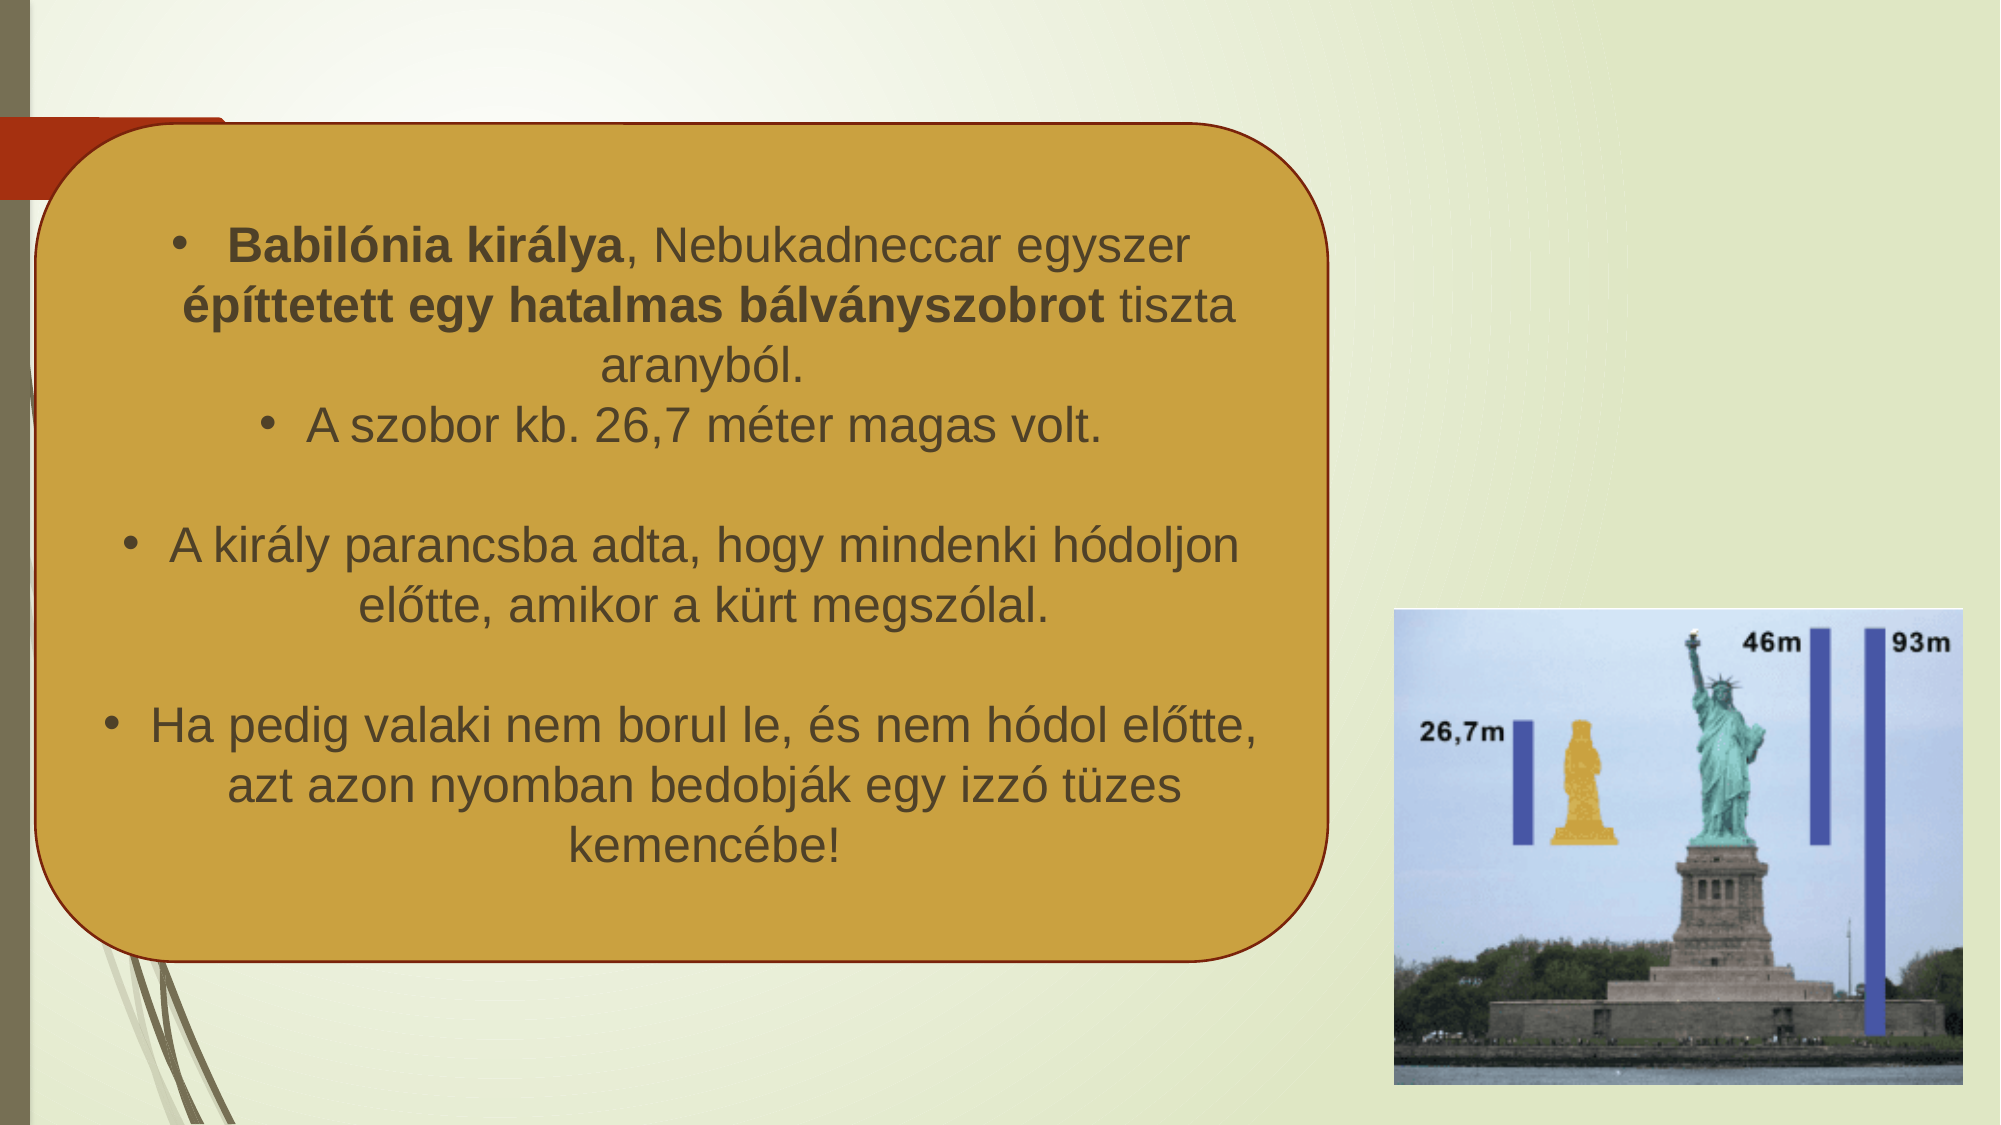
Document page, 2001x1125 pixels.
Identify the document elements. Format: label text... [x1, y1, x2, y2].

text_box Babilónia királya, Nebukadneccar egyszer építtetett egy hatalmas bálványszobrot tiszta aranyból. A szobor kb. 26,7 méter magas volt. A király parancsba adta, hogy mindenki hódoljon előtte, amikor a kürt megszólal. Ha pedig valaki nem borul le, és nem hódol előtte, azt azon nyomban bedobják egy izzó tüzes kemencébe! [33, 122, 1330, 964]
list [1393, 608, 1963, 1085]
